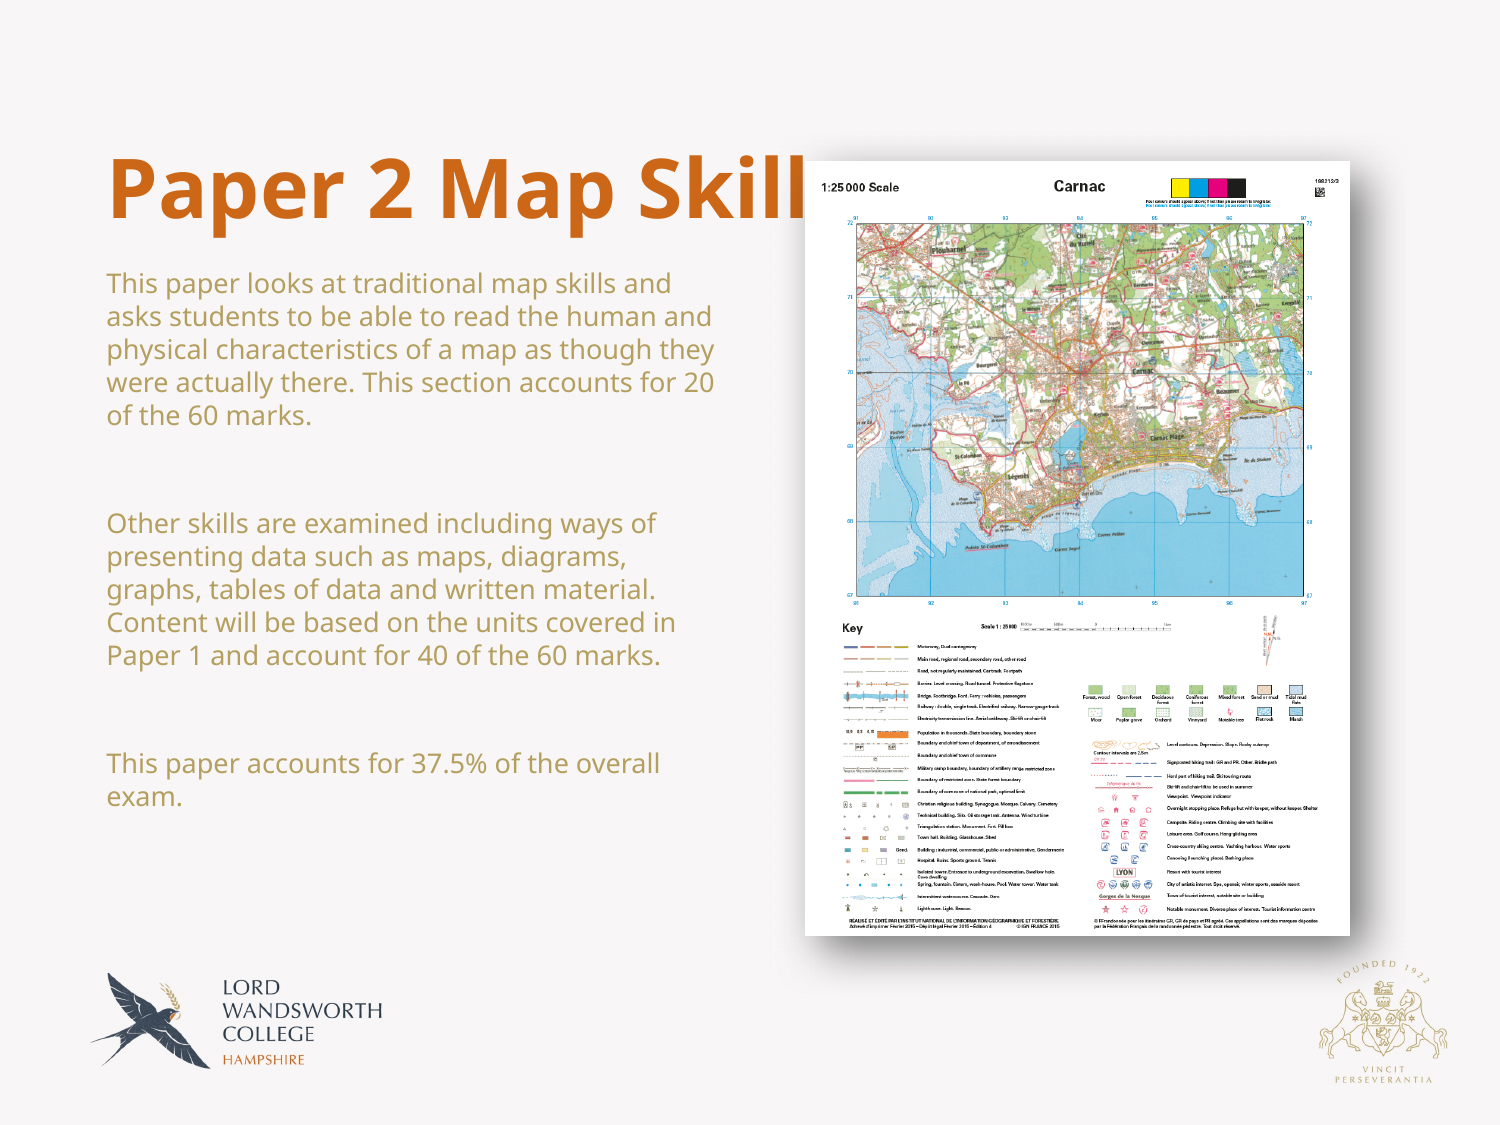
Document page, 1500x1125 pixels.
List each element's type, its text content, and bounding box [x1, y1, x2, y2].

picture [0, 0, 1500, 1125]
list This paper looks at traditional map skills and asks students to be able to read the human and physical characteristics of a map as though they were actually there. This section accounts for 20 of the 60 marks. Other skills are examined including ways of presenting data such as maps, diagrams, graphs, tables of data and written material. Content will be based on the units covered in Paper 1 and account for 40 of the 60 marks. This paper accounts for 37.5% of the overall exam. [91, 259, 741, 955]
list Paper 2 Map Skills [91, 130, 1395, 248]
